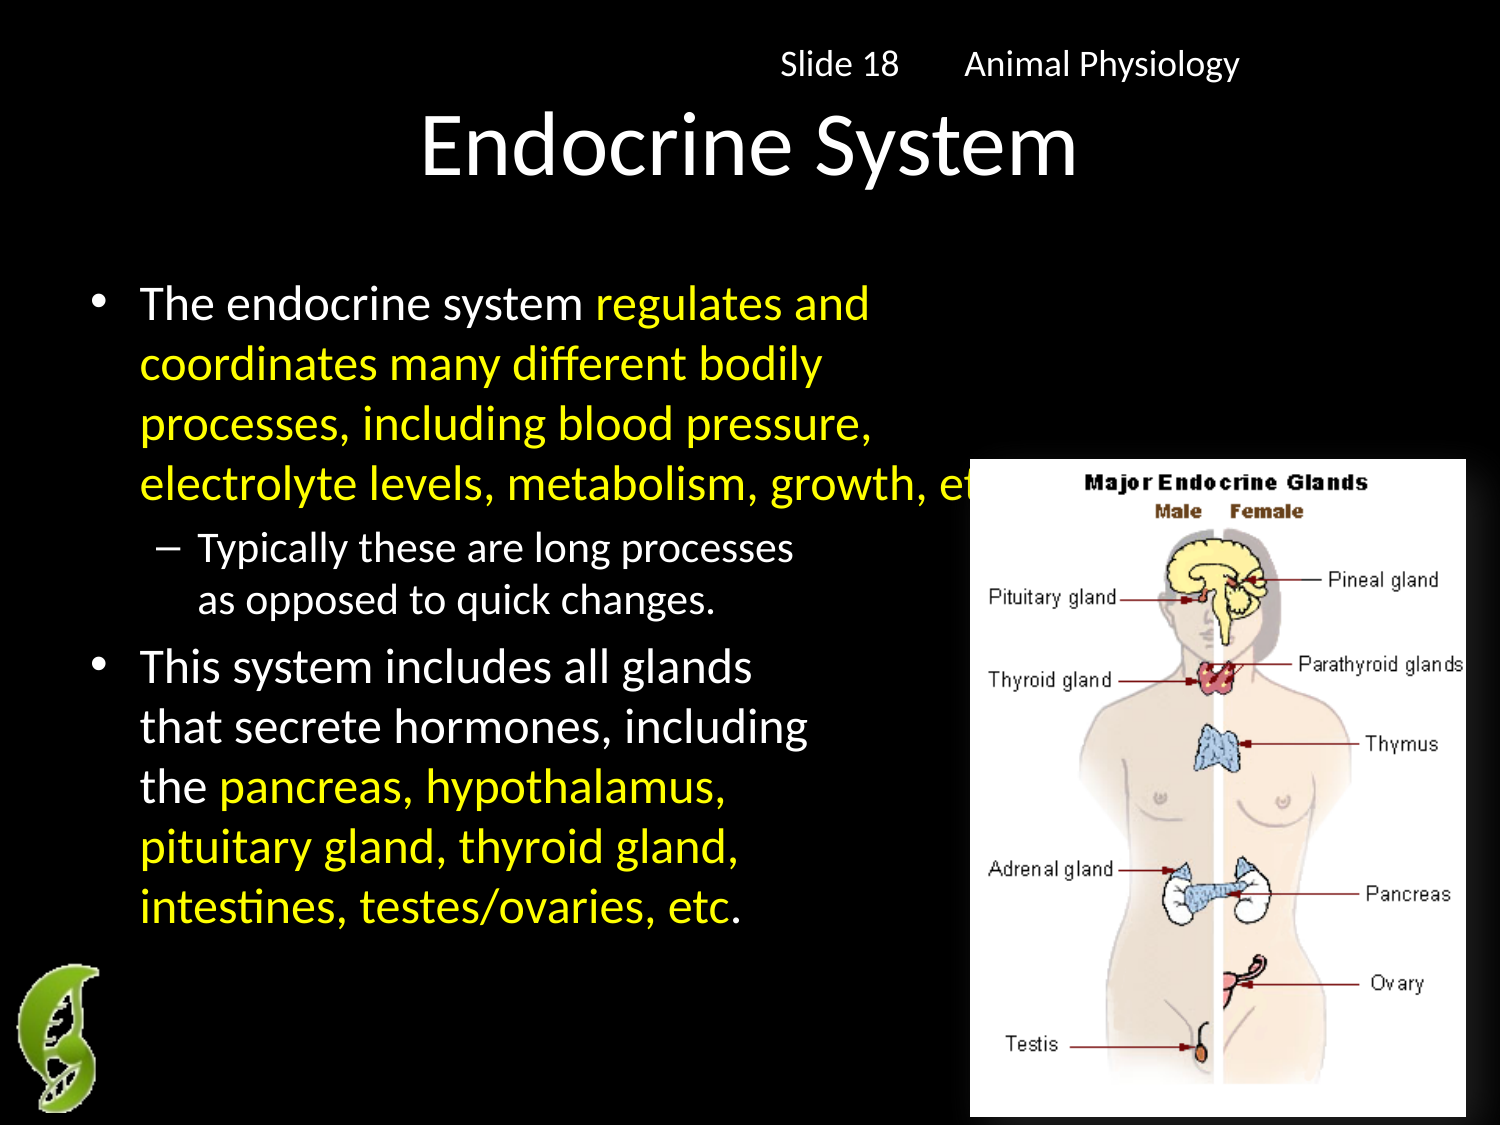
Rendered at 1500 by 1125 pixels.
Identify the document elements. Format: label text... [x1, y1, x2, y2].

title Endocrine System [75, 45, 1425, 233]
picture [970, 458, 1466, 1118]
list The endocrine system regulates and coordinates many different bodily processes, including blood pressure, electrolyte levels, metabolism, growth, etc. Typically these are long processes as opposed to quick changes. This system includes all glands that secrete hormones, including the pancreas, hypothalamus, pituitary gland, thyroid gland, intestines, testes/ovaries, etc. [75, 262, 1044, 1005]
picture [12, 962, 103, 1113]
